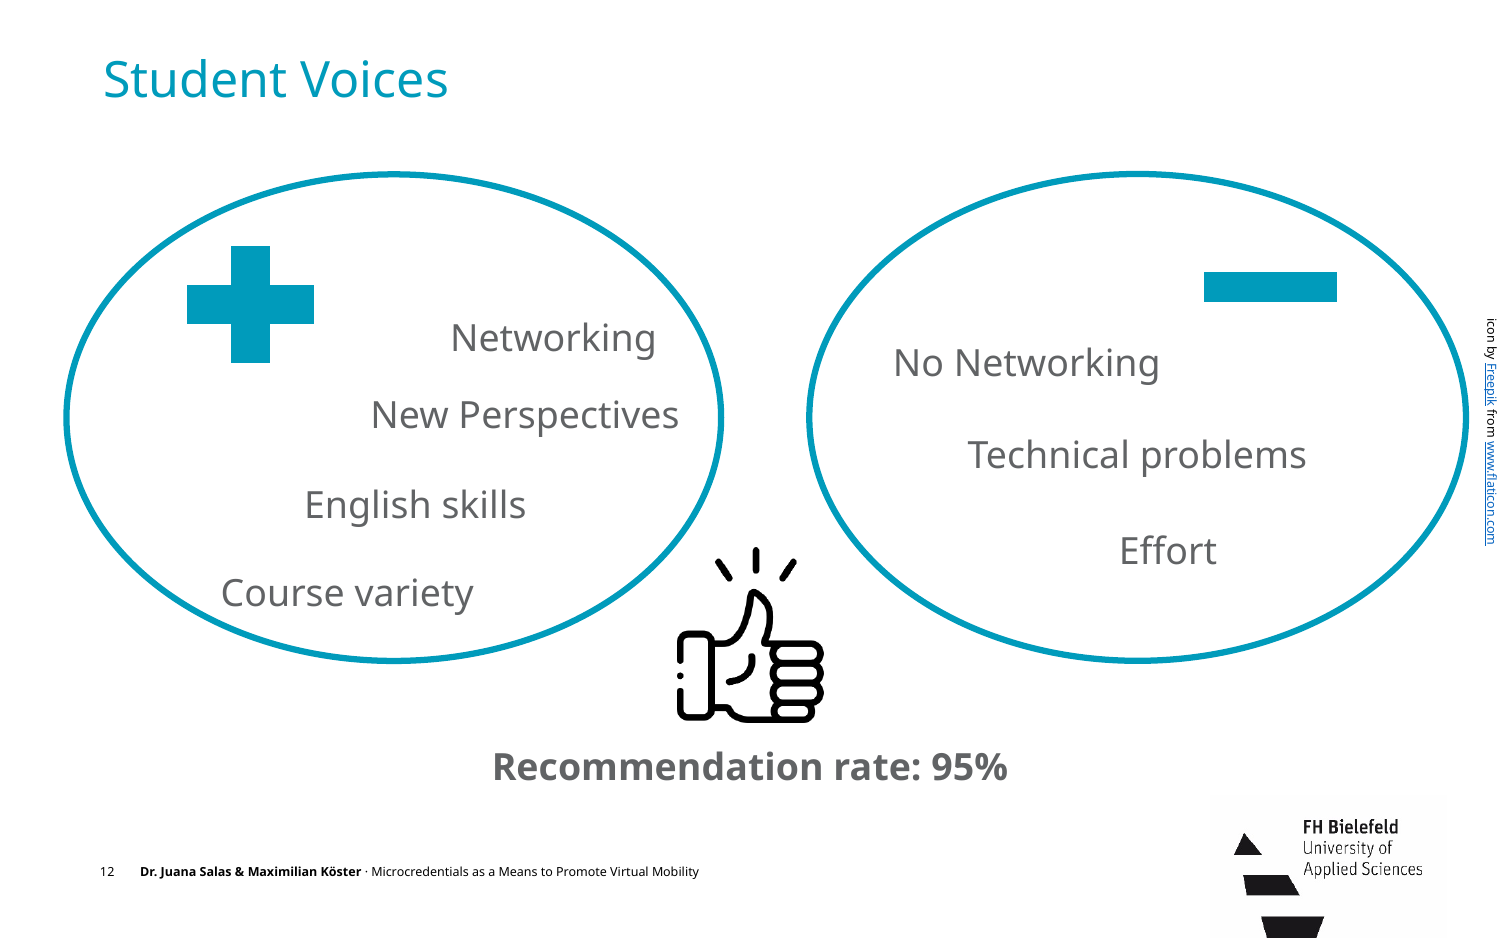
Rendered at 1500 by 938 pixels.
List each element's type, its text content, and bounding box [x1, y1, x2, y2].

text_box [65, 185, 723, 662]
text_box [808, 172, 1468, 662]
text_box New Perspectives [343, 391, 707, 437]
text_box icon by Freepik from www.flaticon.com [1475, 303, 1500, 900]
text_box Effort [986, 526, 1350, 572]
picture [1210, 795, 1447, 938]
title Student Voices [103, 54, 1398, 185]
text_box [187, 246, 314, 363]
text_box No Networking [845, 338, 1209, 384]
picture [662, 547, 838, 723]
text_box Course variety [165, 568, 529, 614]
text_box [1204, 272, 1337, 302]
text_box Technical problems [956, 431, 1320, 477]
text_box Recommendation rate: 95% [404, 743, 1096, 789]
text_box Networking [371, 314, 735, 360]
text_box English skills [187, 480, 644, 526]
